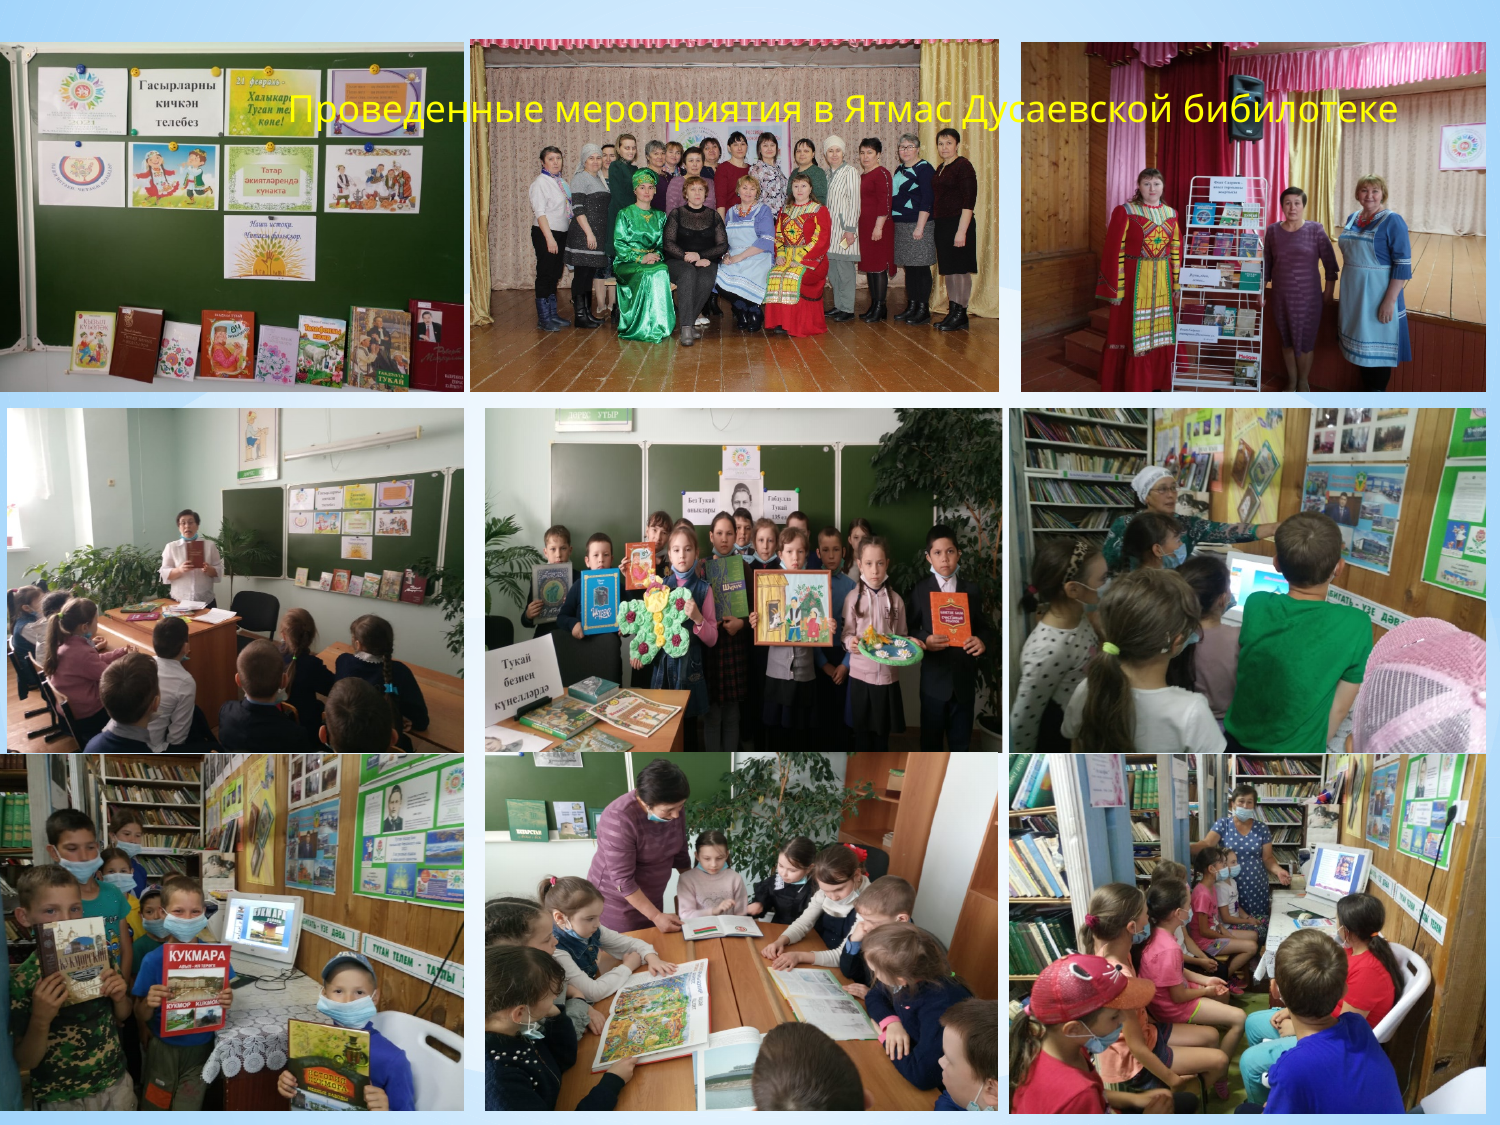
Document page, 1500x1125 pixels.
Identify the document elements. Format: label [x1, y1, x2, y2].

text_box [1005, 78, 1015, 138]
picture [484, 408, 1003, 1111]
picture [0, 42, 465, 392]
picture [470, 39, 999, 392]
picture [0, 408, 465, 1111]
picture [1021, 42, 1486, 392]
picture [1008, 408, 1486, 1114]
